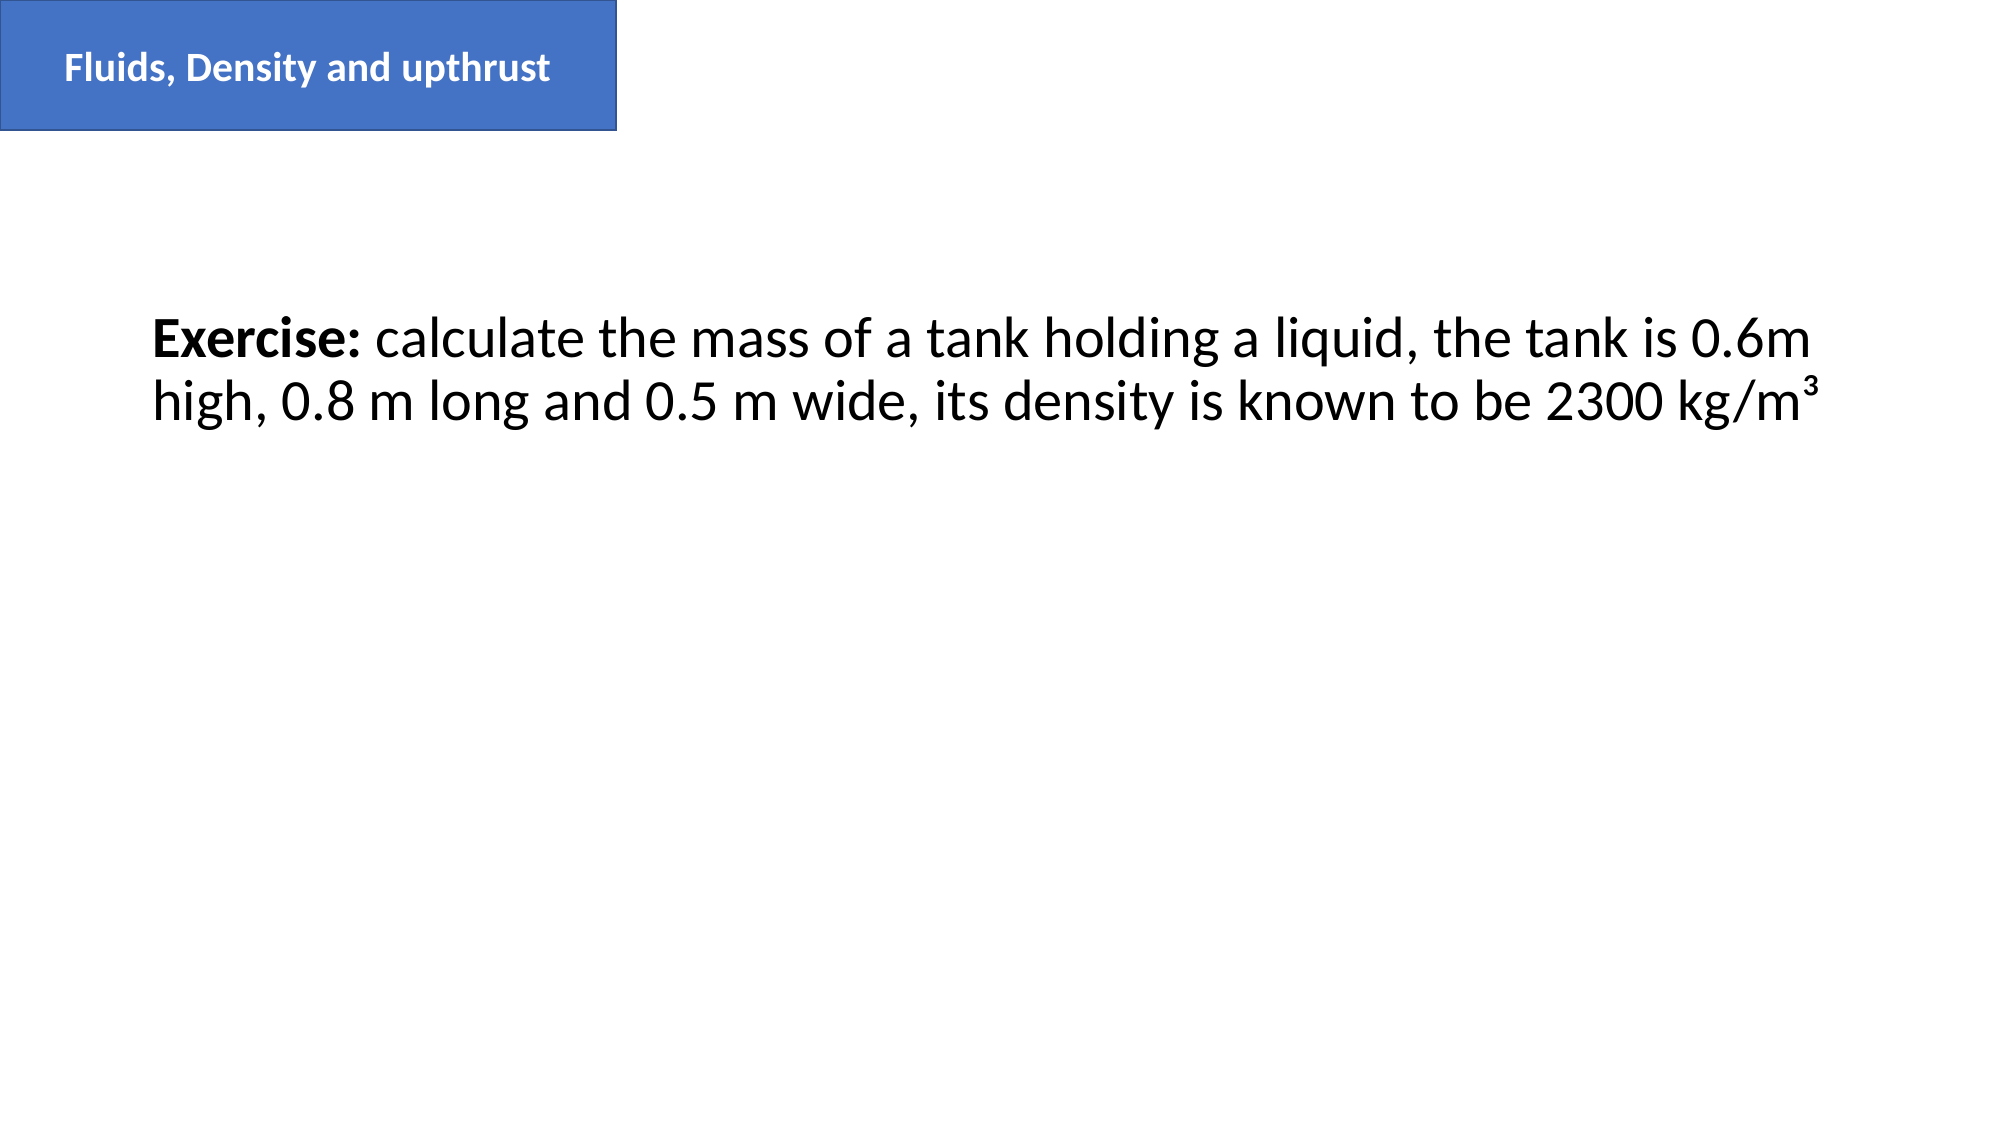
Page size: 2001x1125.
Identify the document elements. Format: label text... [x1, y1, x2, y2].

list Exercise: calculate the mass of a tank holding a liquid, the tank is 0.6m high, 0.8 m long and 0.5 m wide, its density is known to be 2300 kg/m³ [137, 299, 1863, 1014]
text_box Fluids, Density and upthrust [0, 0, 617, 131]
